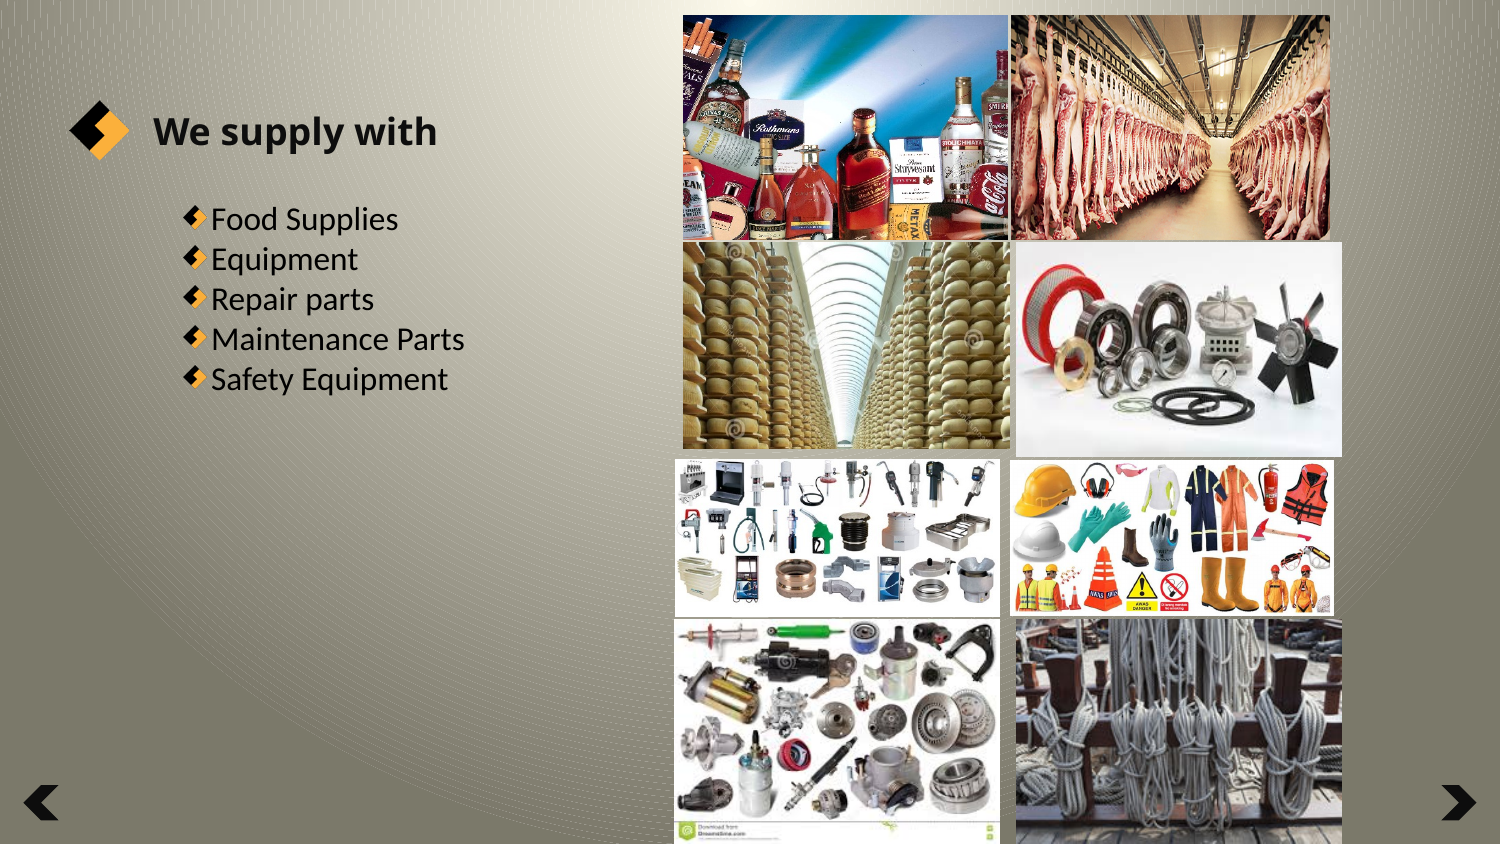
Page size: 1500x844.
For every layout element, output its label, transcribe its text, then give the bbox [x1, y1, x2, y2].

picture [183, 325, 207, 349]
picture [183, 285, 207, 309]
picture [69, 100, 130, 161]
picture [675, 459, 1001, 617]
picture [683, 242, 1010, 449]
picture [183, 245, 207, 270]
text_box [21, 783, 61, 823]
text_box We supply with [136, 93, 647, 168]
picture [674, 619, 1001, 844]
picture [183, 205, 207, 230]
text_box [1439, 783, 1479, 823]
picture [683, 15, 1008, 241]
picture [1016, 242, 1343, 457]
picture [1011, 15, 1330, 241]
picture [183, 365, 207, 389]
picture [1010, 460, 1334, 616]
text_box Food Supplies Equipment Repair parts Maintenance Parts Safety Equipment [183, 197, 679, 433]
picture [1016, 618, 1343, 844]
